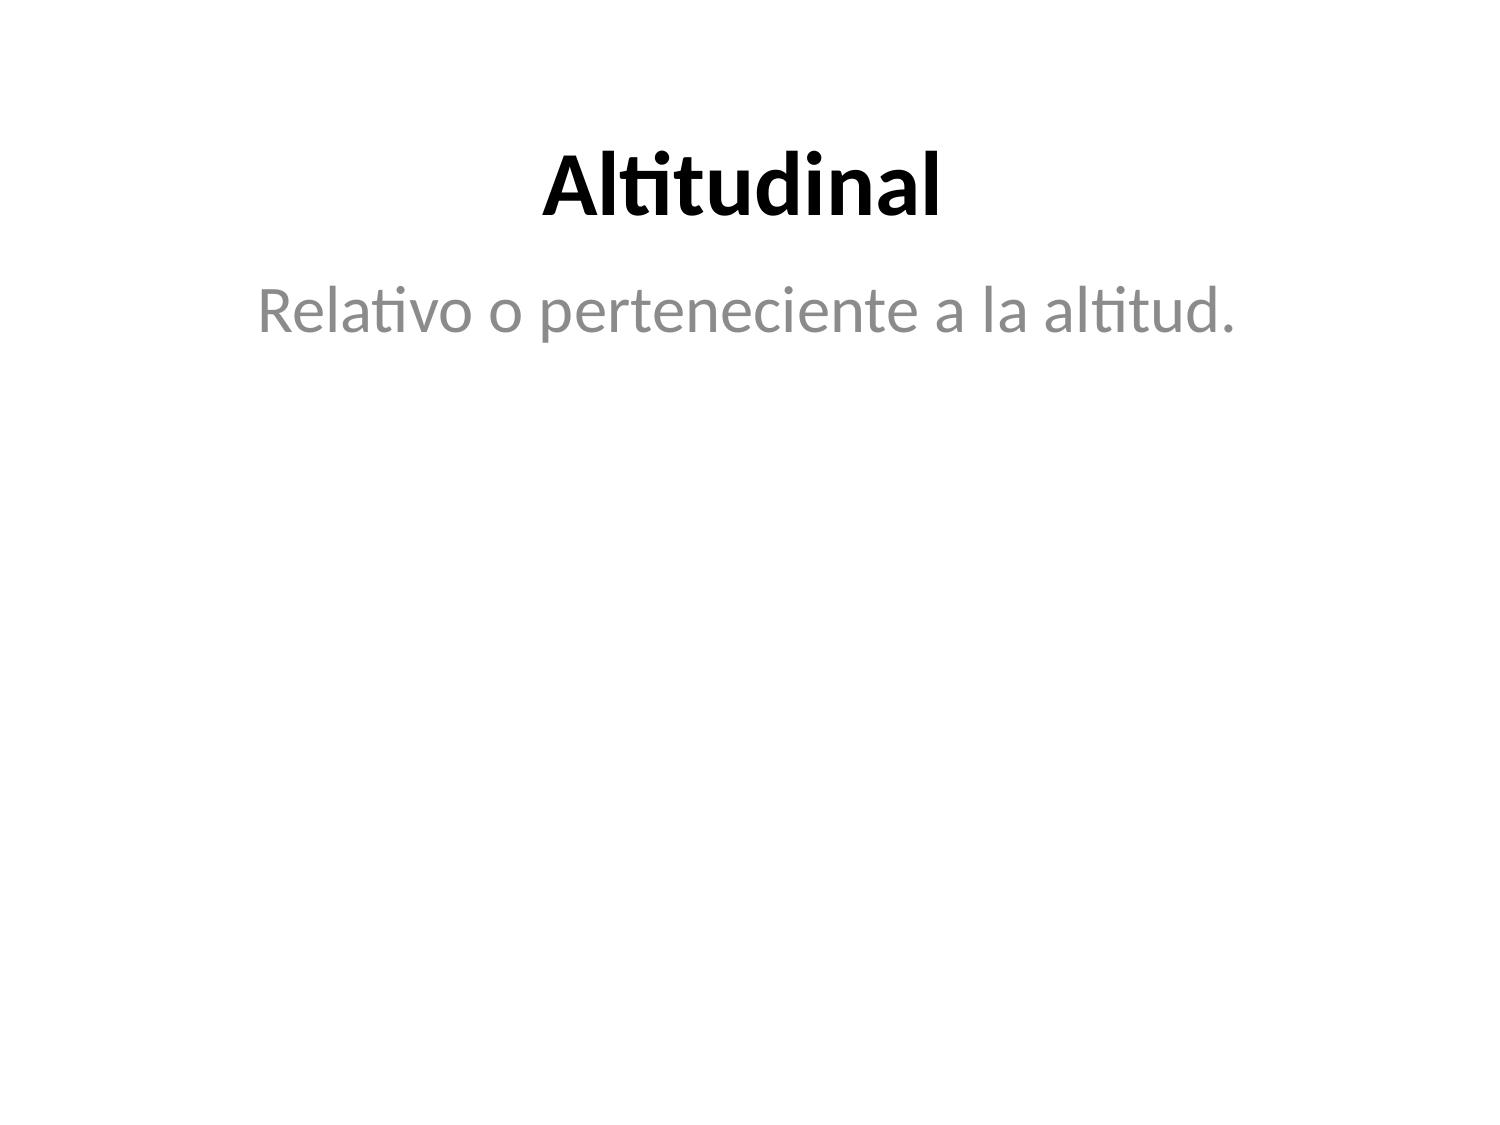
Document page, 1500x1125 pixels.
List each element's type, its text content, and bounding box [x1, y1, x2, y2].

subtitle Relativo o perteneciente a la altitud. [222, 257, 1273, 546]
title Altitudinal [105, 58, 1381, 300]
